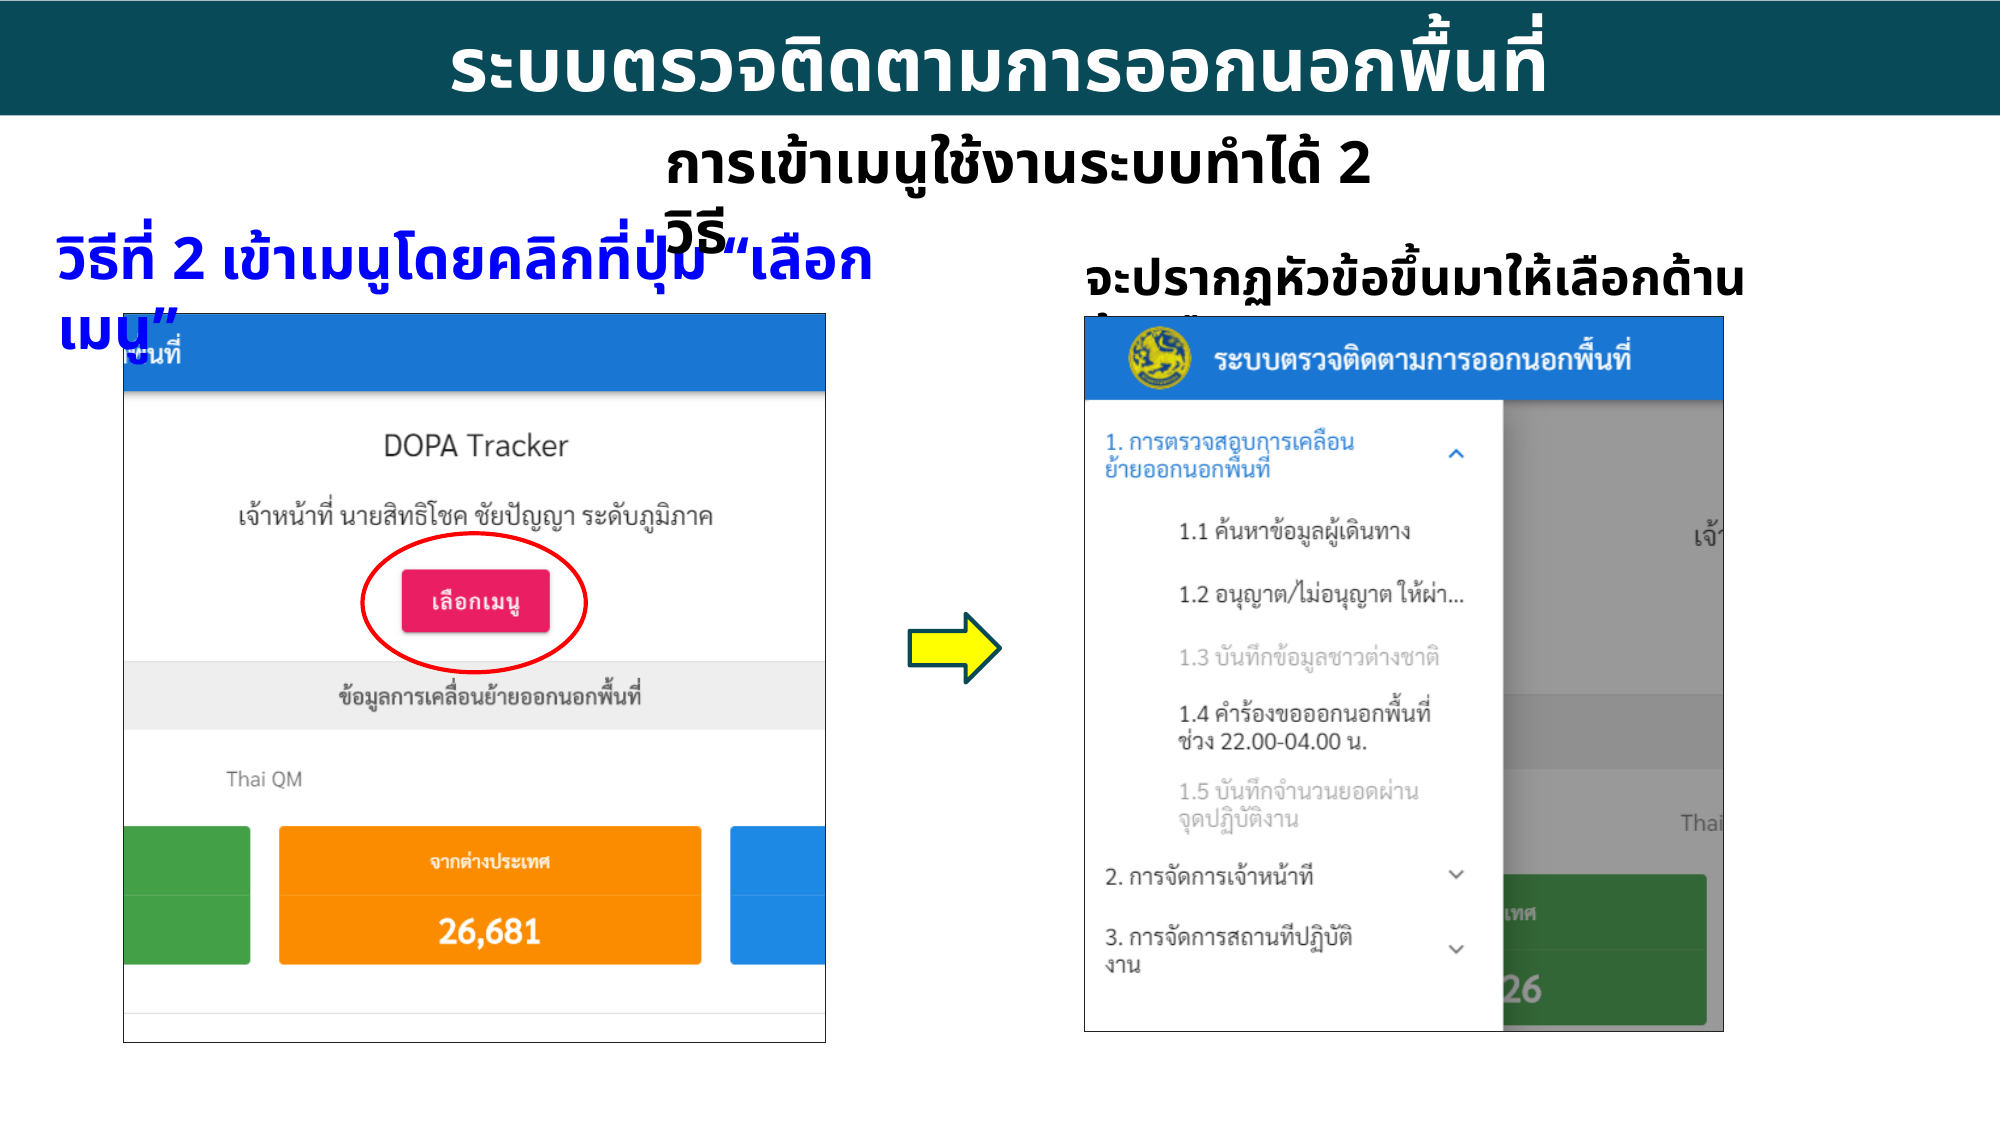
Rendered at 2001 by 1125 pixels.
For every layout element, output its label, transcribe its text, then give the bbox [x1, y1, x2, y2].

text_box [907, 611, 1003, 685]
text_box วิธีที่ 2 เข้าเมนูโดยคลิกที่ปุ่ม “เลือกเมนู” [42, 214, 973, 312]
text_box ระบบตรวจติดตามการออกนอกพื้นที่ [0, 0, 2000, 116]
picture [122, 313, 826, 1043]
text_box การเข้าเมนูใช้งานระบบทำได้ 2 วิธี [650, 117, 1413, 215]
text_box จะปรากฏหัวข้อขึ้นมาให้เลือกด้านซ้ายมือ [1070, 237, 1803, 317]
picture [1084, 316, 1725, 1032]
